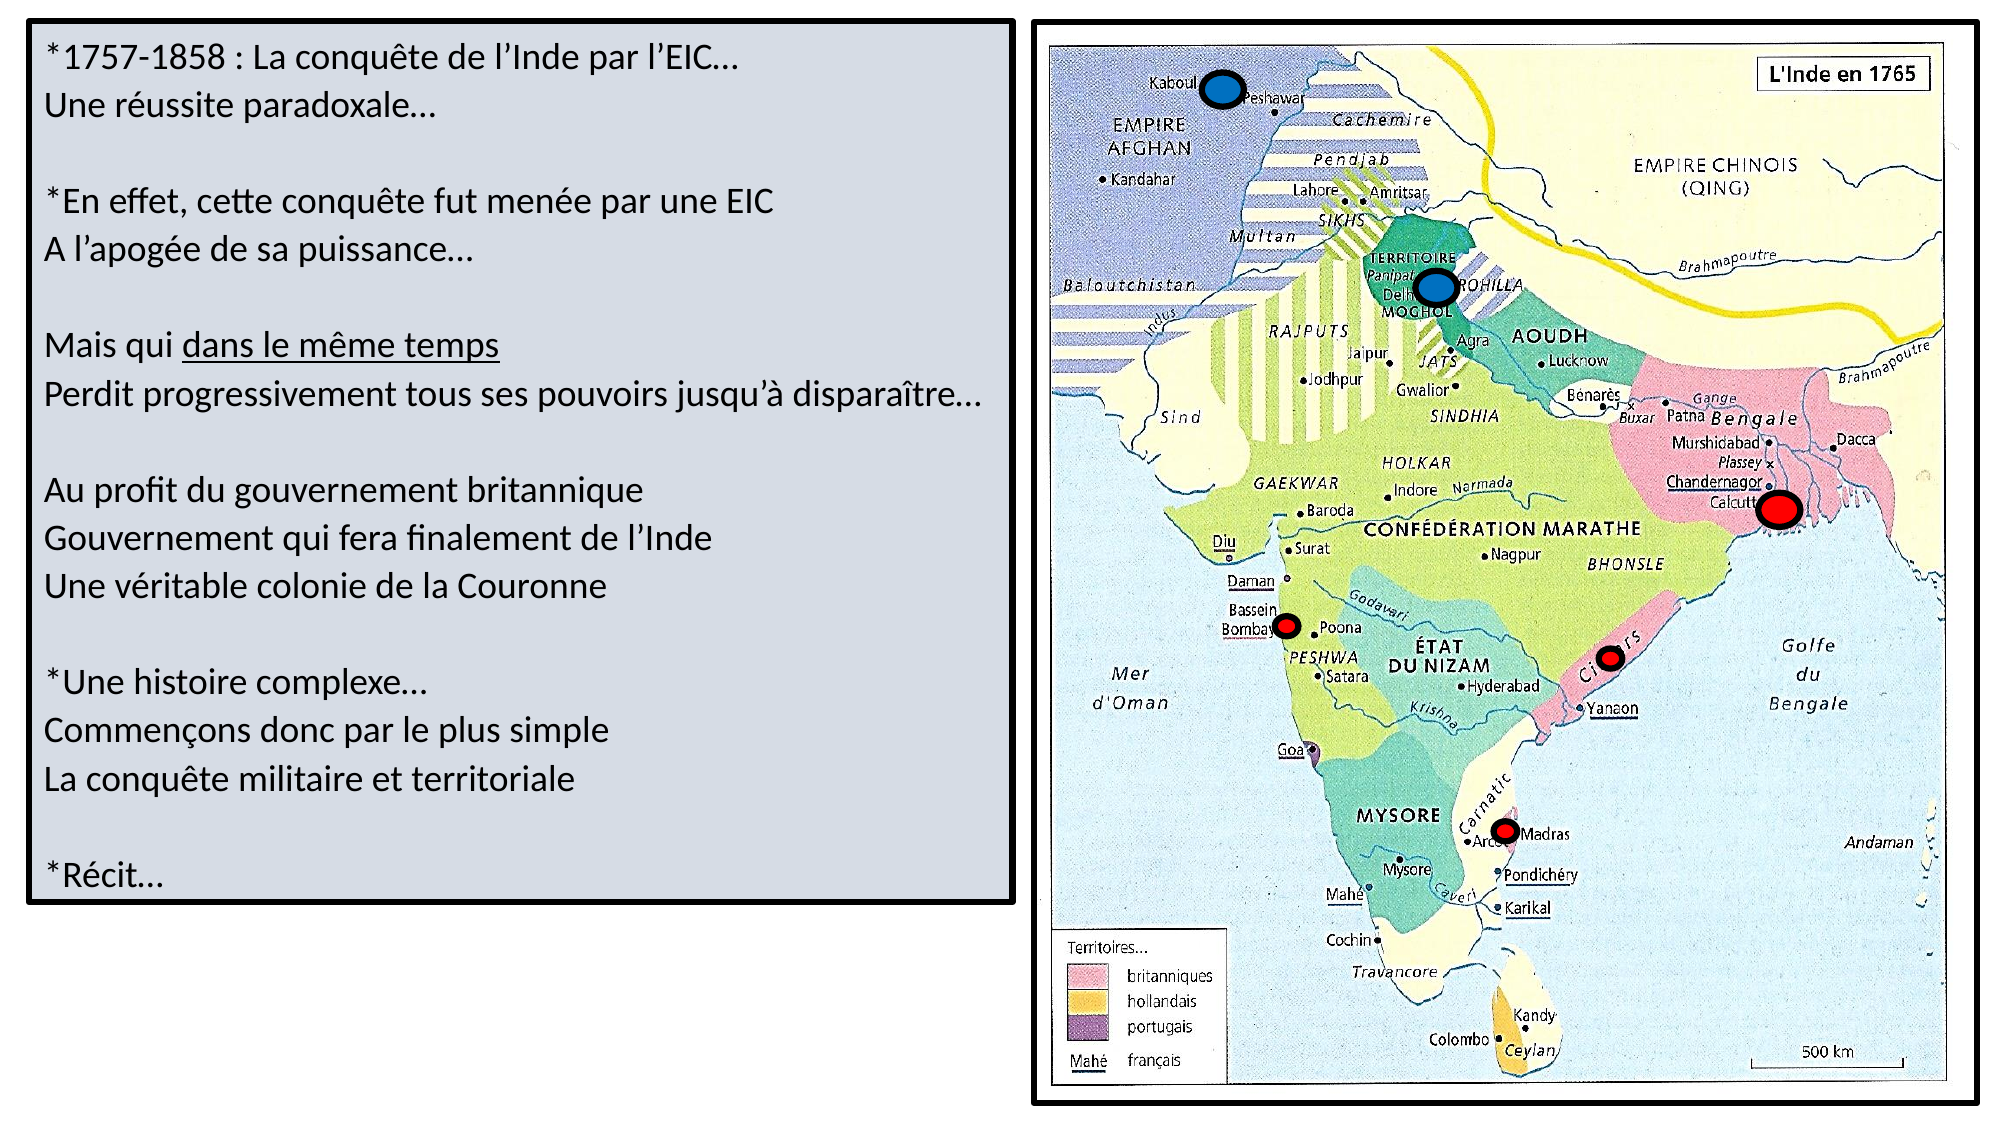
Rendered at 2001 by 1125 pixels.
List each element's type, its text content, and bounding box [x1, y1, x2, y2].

text_box *1757-1858 : La conquête de l’Inde par l’EIC… Une réussite paradoxale… *En effet, cette conquête fut menée par une EIC A l’apogée de sa puissance… Mais qui dans le même temps Perdit progressivement tous ses pouvoirs jusqu’à disparaître… Au profit du gouvernement britannique Gouvernement qui fera finalement de l’Inde Une véritable colonie de la Couronne *Une histoire complexe… Commençons donc par le plus simple La conquête militaire et territoriale *Récit… [29, 21, 1013, 903]
picture [1036, 25, 1974, 1100]
